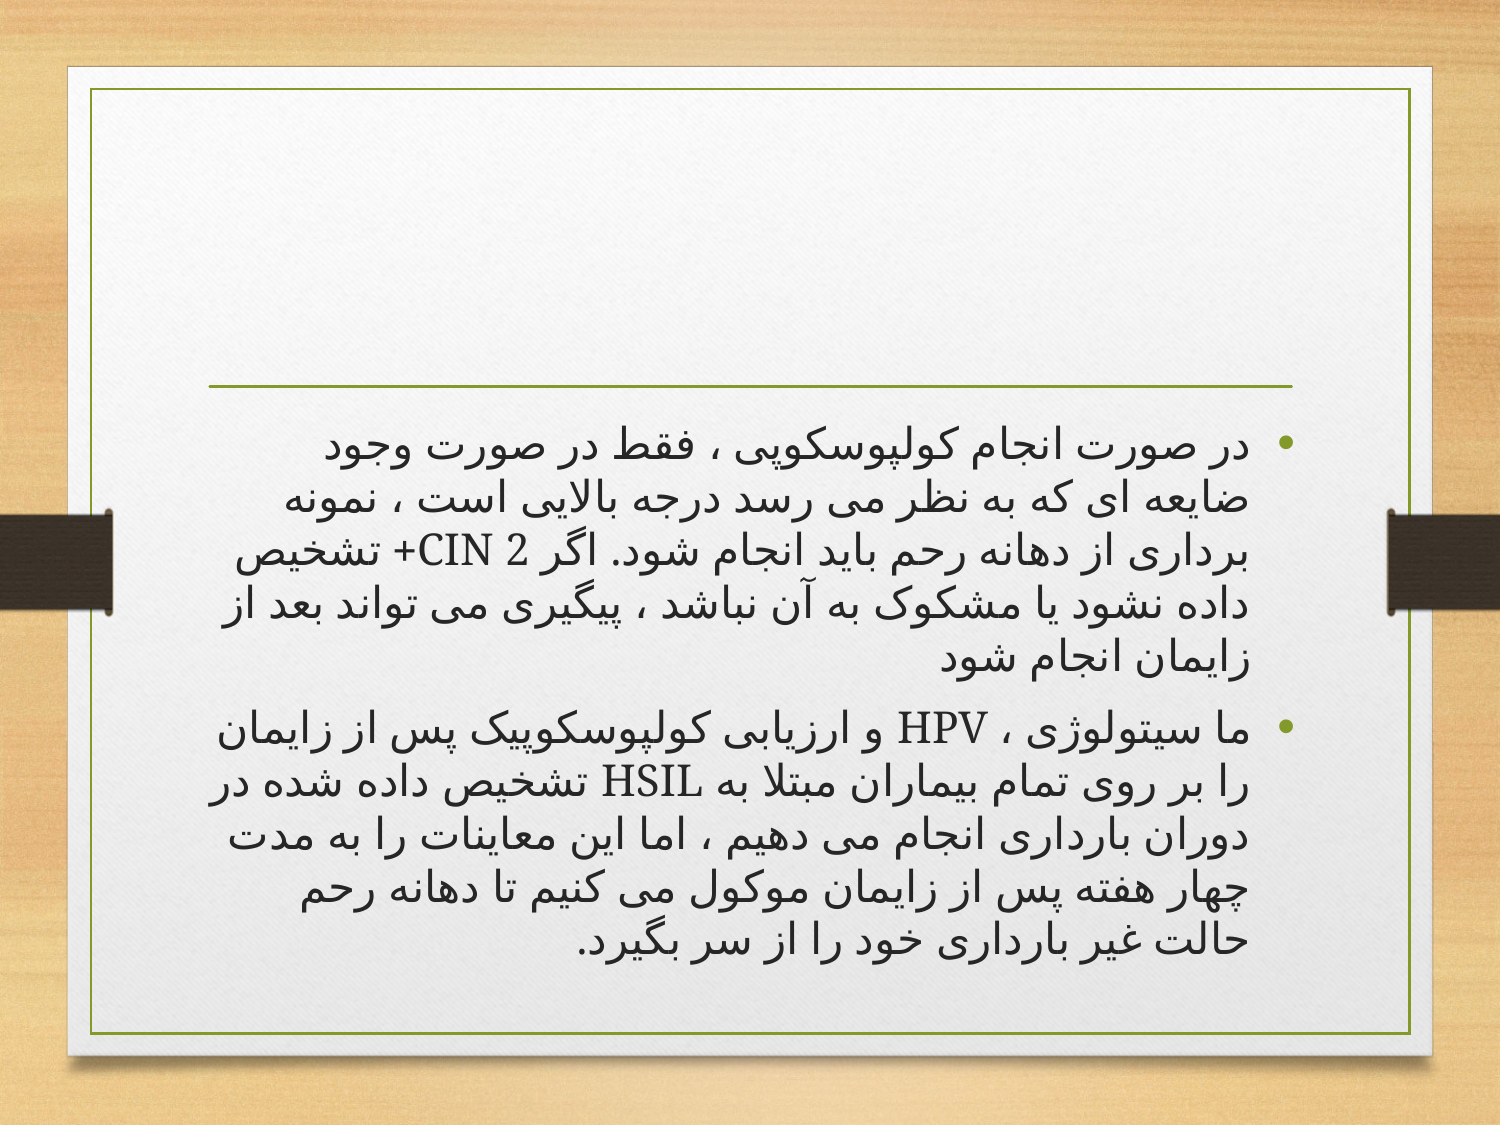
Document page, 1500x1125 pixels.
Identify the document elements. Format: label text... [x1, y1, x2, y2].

list در صورت انجام کولپوسکوپی ، فقط در صورت وجود ضایعه ای که به نظر می رسد درجه بالایی است ، نمونه برداری از دهانه رحم باید انجام شود. اگر CIN 2+ تشخیص داده نشود یا مشکوک به آن نباشد ، پیگیری می تواند بعد از زایمان انجام شود ما سیتولوژی ، HPV و ارزیابی کولپوسکوپیک پس از زایمان را بر روی تمام بیماران مبتلا به HSIL تشخیص داده شده در دوران بارداری انجام می دهیم ، اما این معاینات را به مدت چهار هفته پس از زایمان موکول می کنیم تا دهانه رحم حالت غیر بارداری خود را از سر بگیرد. [193, 408, 1309, 974]
picture [0, 0, 1500, 1125]
